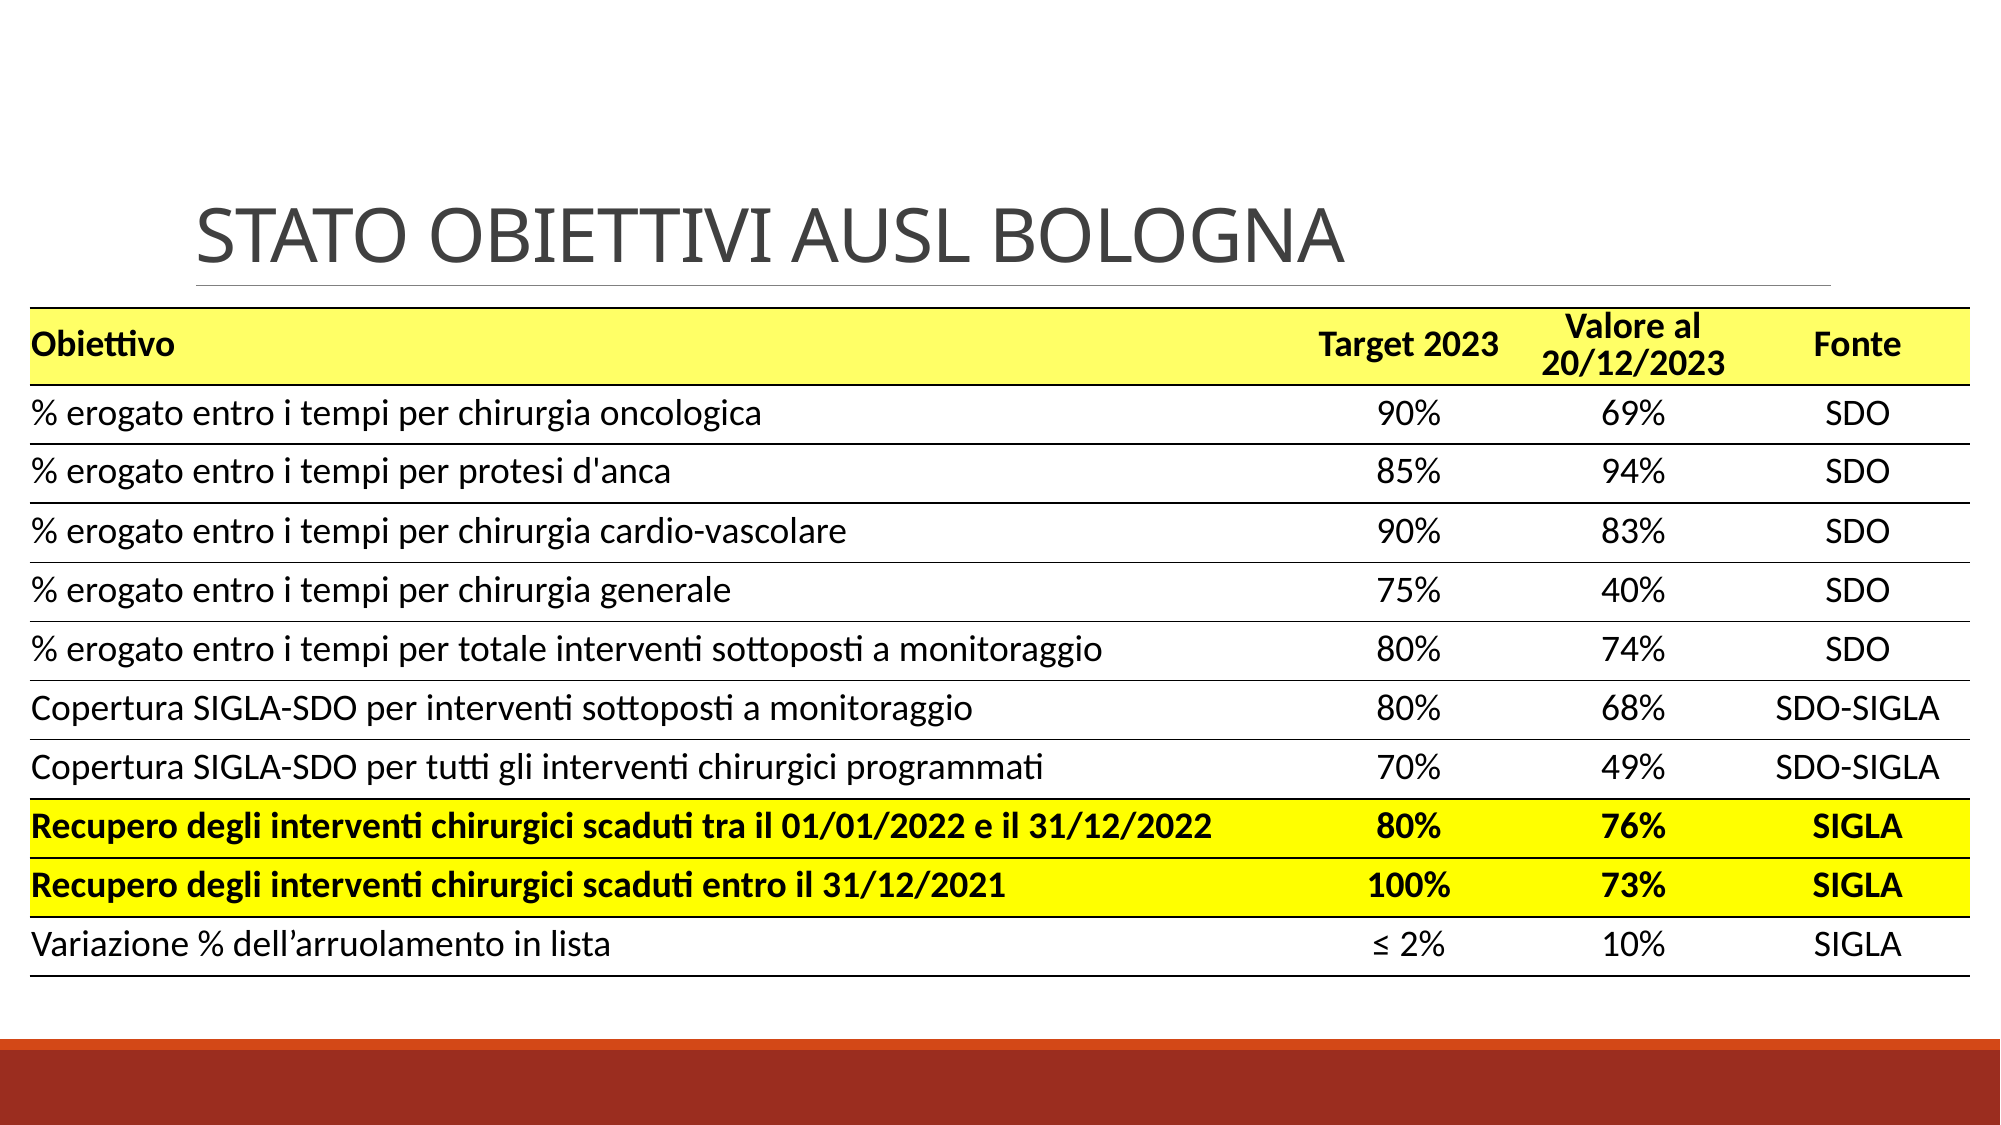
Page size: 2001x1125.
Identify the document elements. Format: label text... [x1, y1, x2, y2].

table_cell 75% [1297, 563, 1521, 621]
table_cell % erogato entro i tempi per protesi d'anca [30, 445, 1297, 502]
table_cell 94% [1521, 445, 1746, 502]
table_cell 83% [1521, 504, 1746, 562]
table_cell 10% [1521, 918, 1746, 975]
table_cell 49% [1521, 740, 1746, 798]
table_cell Copertura SIGLA-SDO per tutti gli interventi chirurgici programmati [30, 740, 1297, 798]
table_cell SDO [1746, 563, 1970, 621]
table_header Target 2023 [1297, 309, 1521, 384]
table_cell 80% [1297, 622, 1521, 680]
table_cell SDO [1746, 445, 1970, 502]
table_cell Variazione % dell’arruolamento in lista [30, 918, 1297, 975]
table_cell SIGLA [1746, 918, 1970, 975]
table_cell 90% [1297, 504, 1521, 562]
table_cell 80% [1297, 800, 1521, 857]
table_cell SDO [1746, 622, 1970, 680]
table_cell Copertura SIGLA-SDO per interventi sottoposti a monitoraggio [30, 681, 1297, 739]
table_cell ≤ 2% [1297, 918, 1521, 975]
table_header Obiettivo [30, 309, 1297, 384]
title STATO OBIETTIVI AUSL BOLOGNA [180, 47, 1830, 285]
table_cell % erogato entro i tempi per totale interventi sottoposti a monitoraggio [30, 622, 1297, 680]
table_cell 73% [1521, 859, 1746, 916]
table_cell Recupero degli interventi chirurgici scaduti entro il 31/12/2021 [30, 859, 1297, 916]
table_cell 100% [1297, 859, 1521, 916]
table_cell 76% [1521, 800, 1746, 857]
table_cell SDO-SIGLA [1746, 740, 1970, 798]
table_cell SIGLA [1746, 859, 1970, 916]
table_cell % erogato entro i tempi per chirurgia cardio-vascolare [30, 504, 1297, 562]
table_cell 80% [1297, 681, 1521, 739]
table_cell SDO-SIGLA [1746, 681, 1970, 739]
table_cell SDO [1746, 386, 1970, 443]
table_cell Recupero degli interventi chirurgici scaduti tra il 01/01/2022 e il 31/12/2022 [30, 800, 1297, 857]
table_cell SDO [1746, 504, 1970, 562]
table_cell 85% [1297, 445, 1521, 502]
table_cell 90% [1297, 386, 1521, 443]
table_cell % erogato entro i tempi per chirurgia generale [30, 563, 1297, 621]
table_header Valore al 20/12/2023 [1521, 309, 1746, 384]
table_cell 40% [1521, 563, 1746, 621]
table_cell % erogato entro i tempi per chirurgia oncologica [30, 386, 1297, 443]
table_cell SIGLA [1746, 800, 1970, 857]
table_header Fonte [1746, 309, 1970, 384]
table_cell 69% [1521, 386, 1746, 443]
table_cell 74% [1521, 622, 1746, 680]
table_cell 70% [1297, 740, 1521, 798]
table_cell 68% [1521, 681, 1746, 739]
